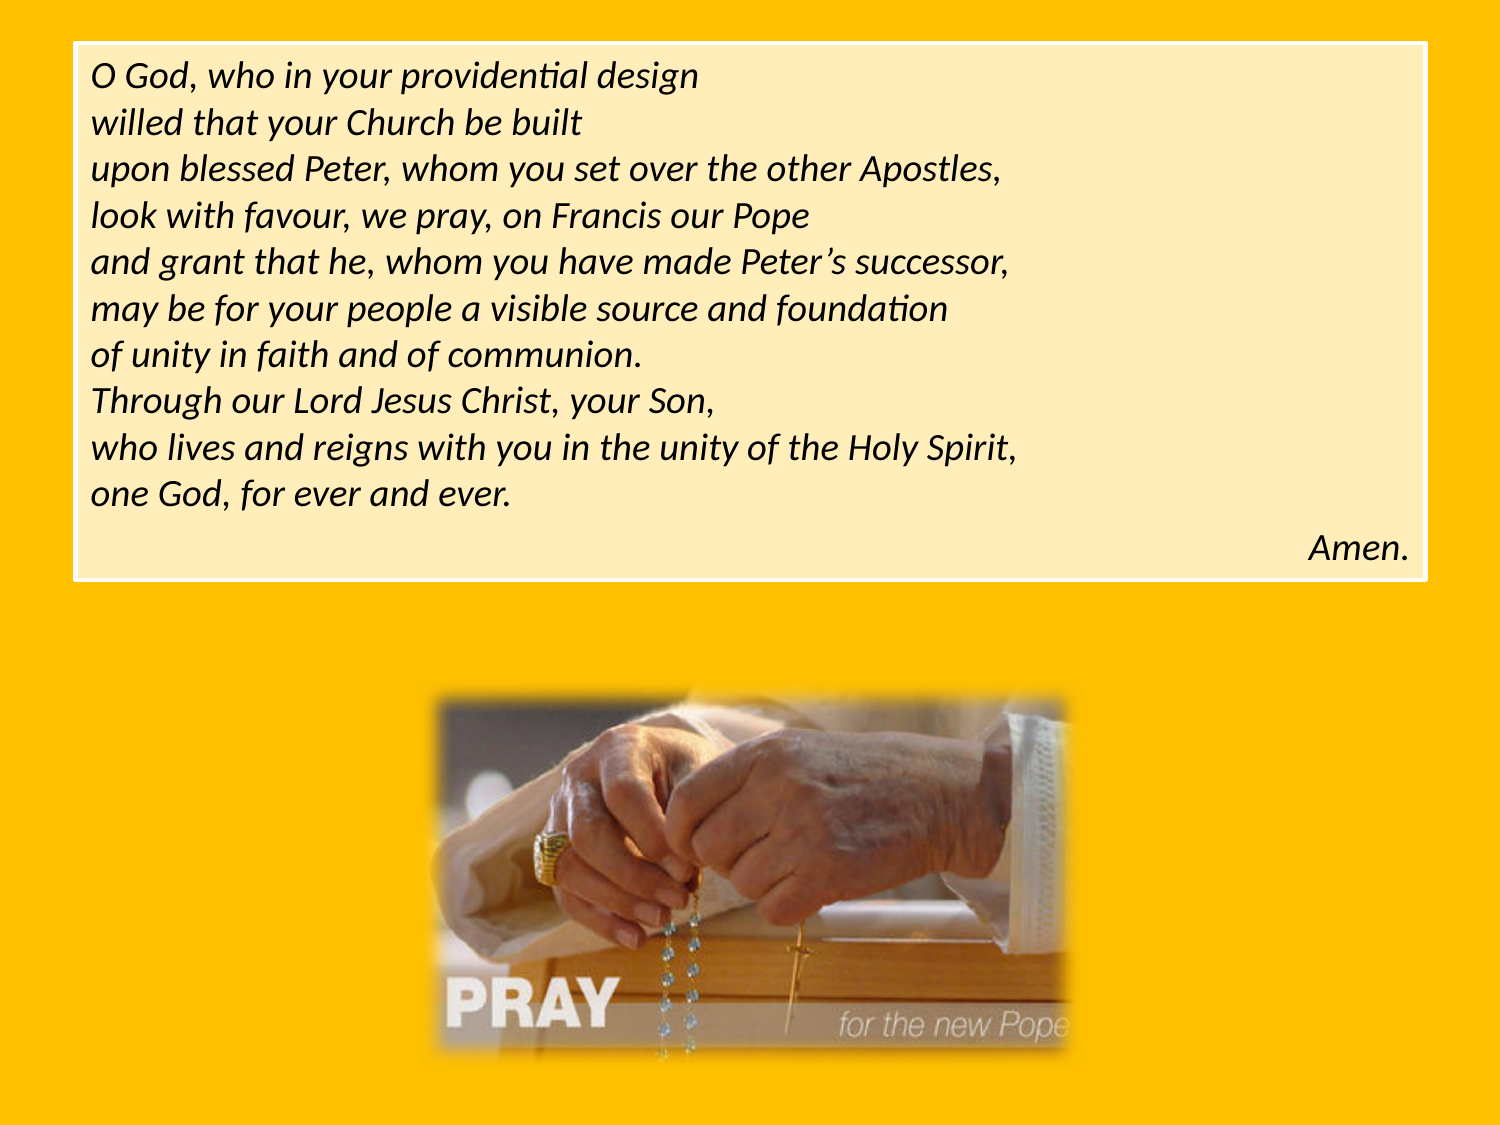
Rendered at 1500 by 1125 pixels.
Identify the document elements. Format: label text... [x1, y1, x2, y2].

list O God, who in your providential design willed that your Church be built upon blessed Peter, whom you set over the other Apostles, look with favour, we pray, on Francis our Pope and grant that he, whom you have made Peter’s successor, may be for your people a visible source and foundation of unity in faith and of communion. Through our Lord Jesus Christ, your Son, who lives and reigns with you in the unity of the Holy Spirit, one God, for ever and ever. Amen. [75, 42, 1426, 580]
picture [418, 680, 1082, 1069]
